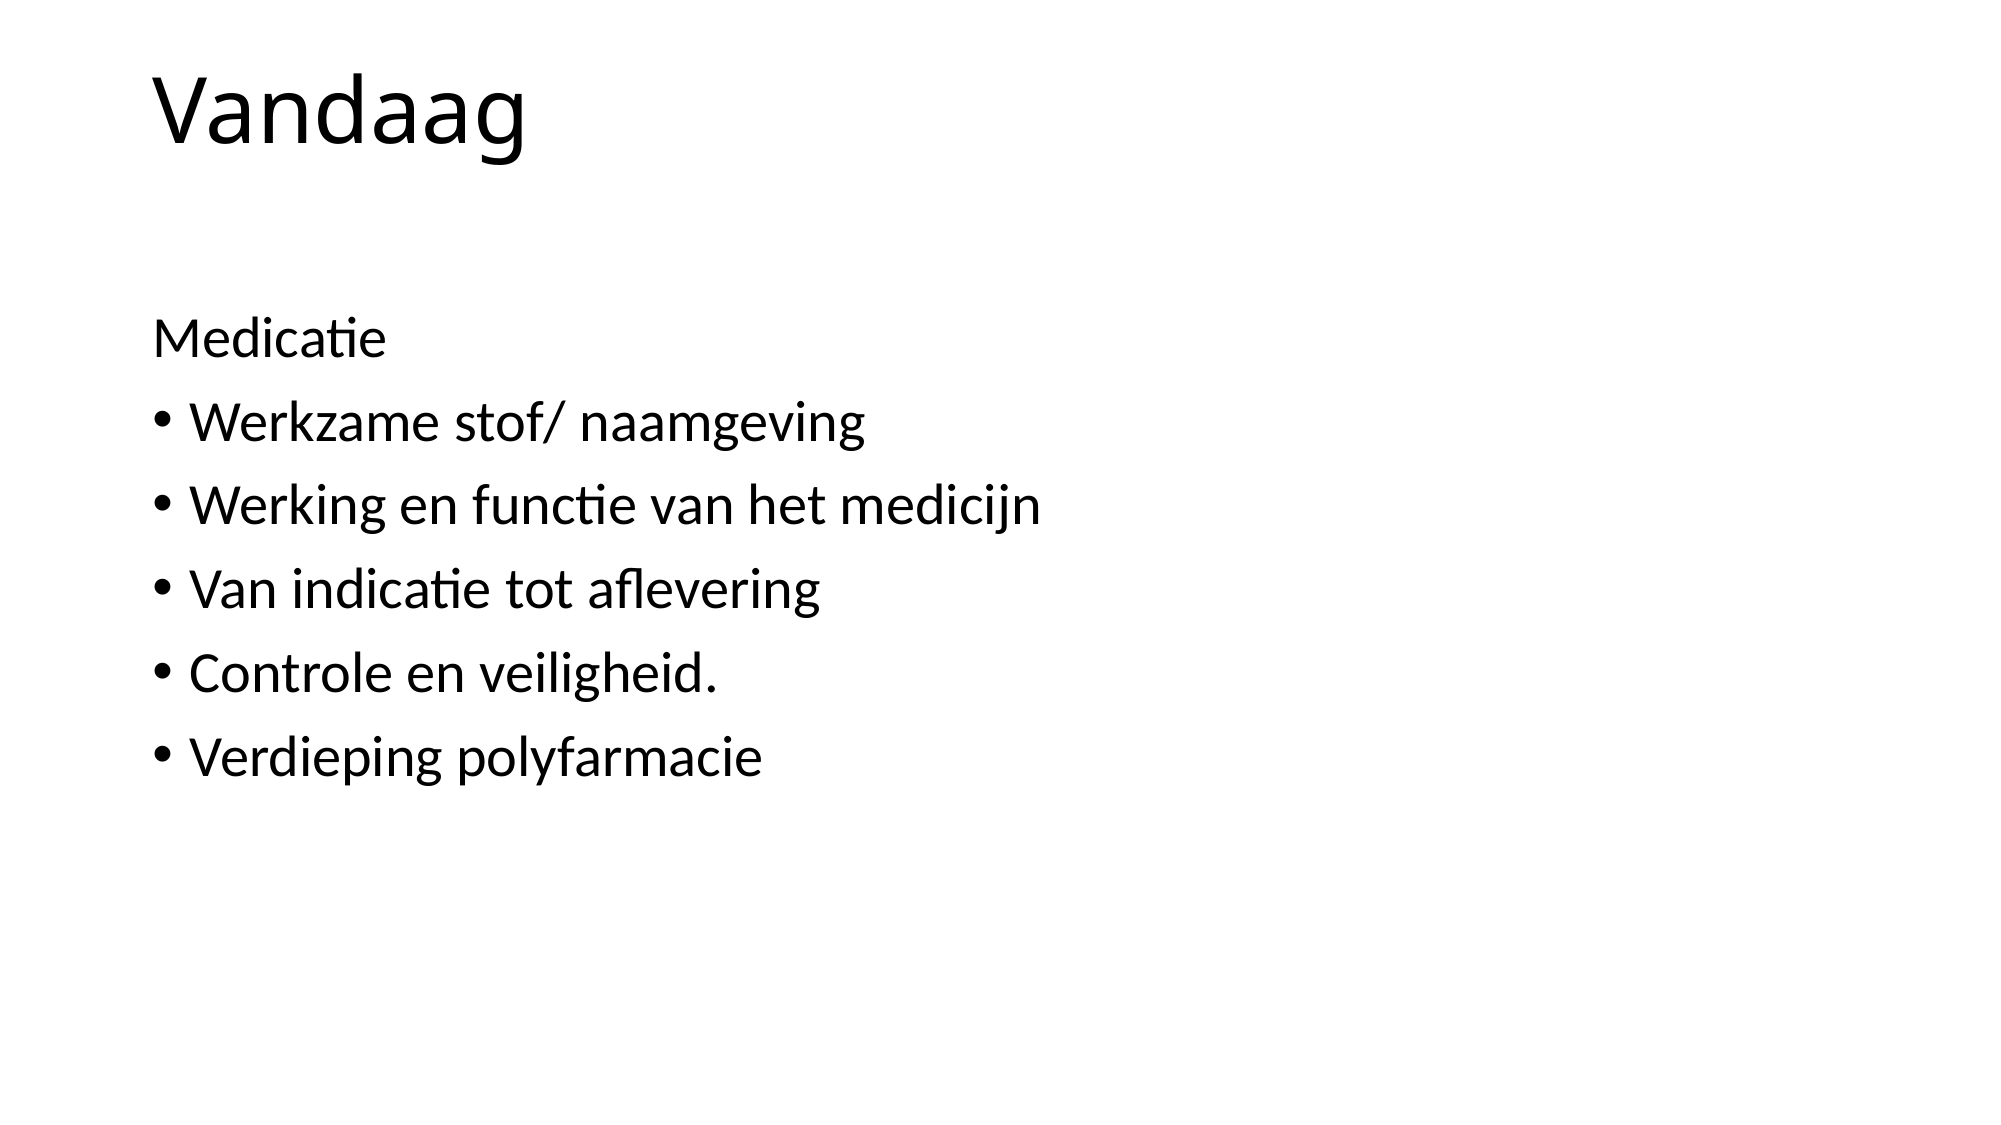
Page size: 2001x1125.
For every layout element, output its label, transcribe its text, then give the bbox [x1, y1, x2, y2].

list Medicatie Werkzame stof/ naamgeving Werking en functie van het medicijn Van indicatie tot aflevering Controle en veiligheid. Verdieping polyfarmacie [137, 299, 1863, 1014]
title Vandaag [137, 59, 1863, 278]
